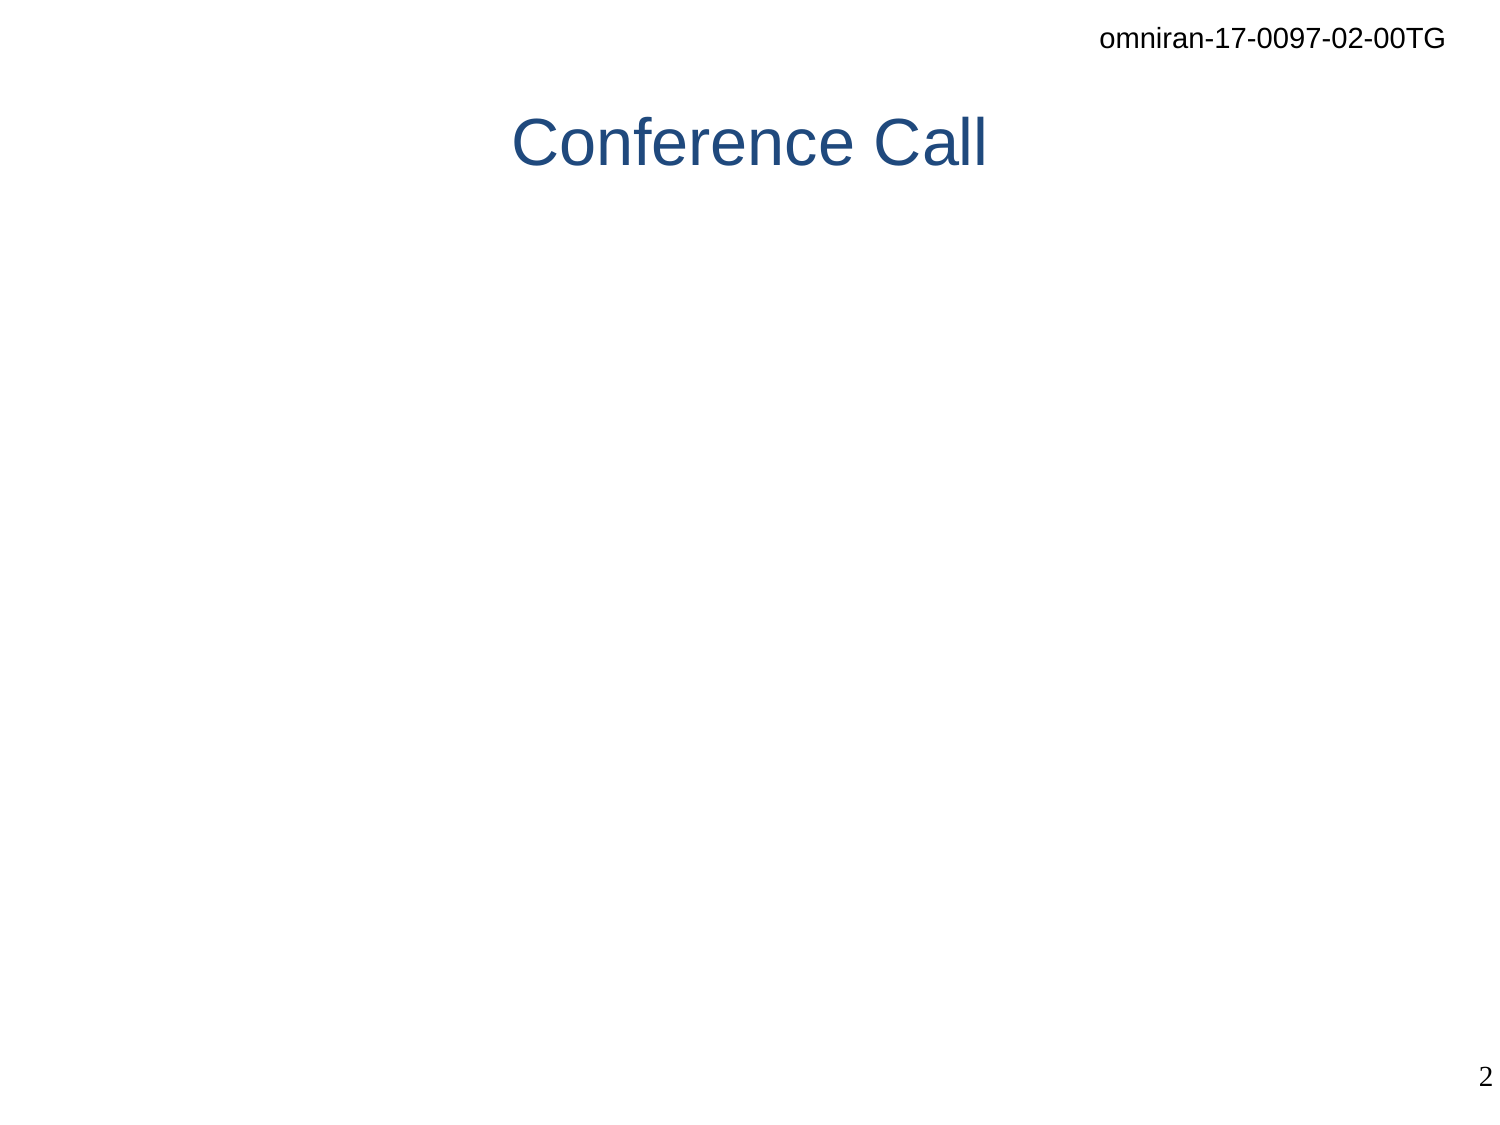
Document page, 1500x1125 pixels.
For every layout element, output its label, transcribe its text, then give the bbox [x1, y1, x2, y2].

title Conference Call [75, 45, 1425, 233]
